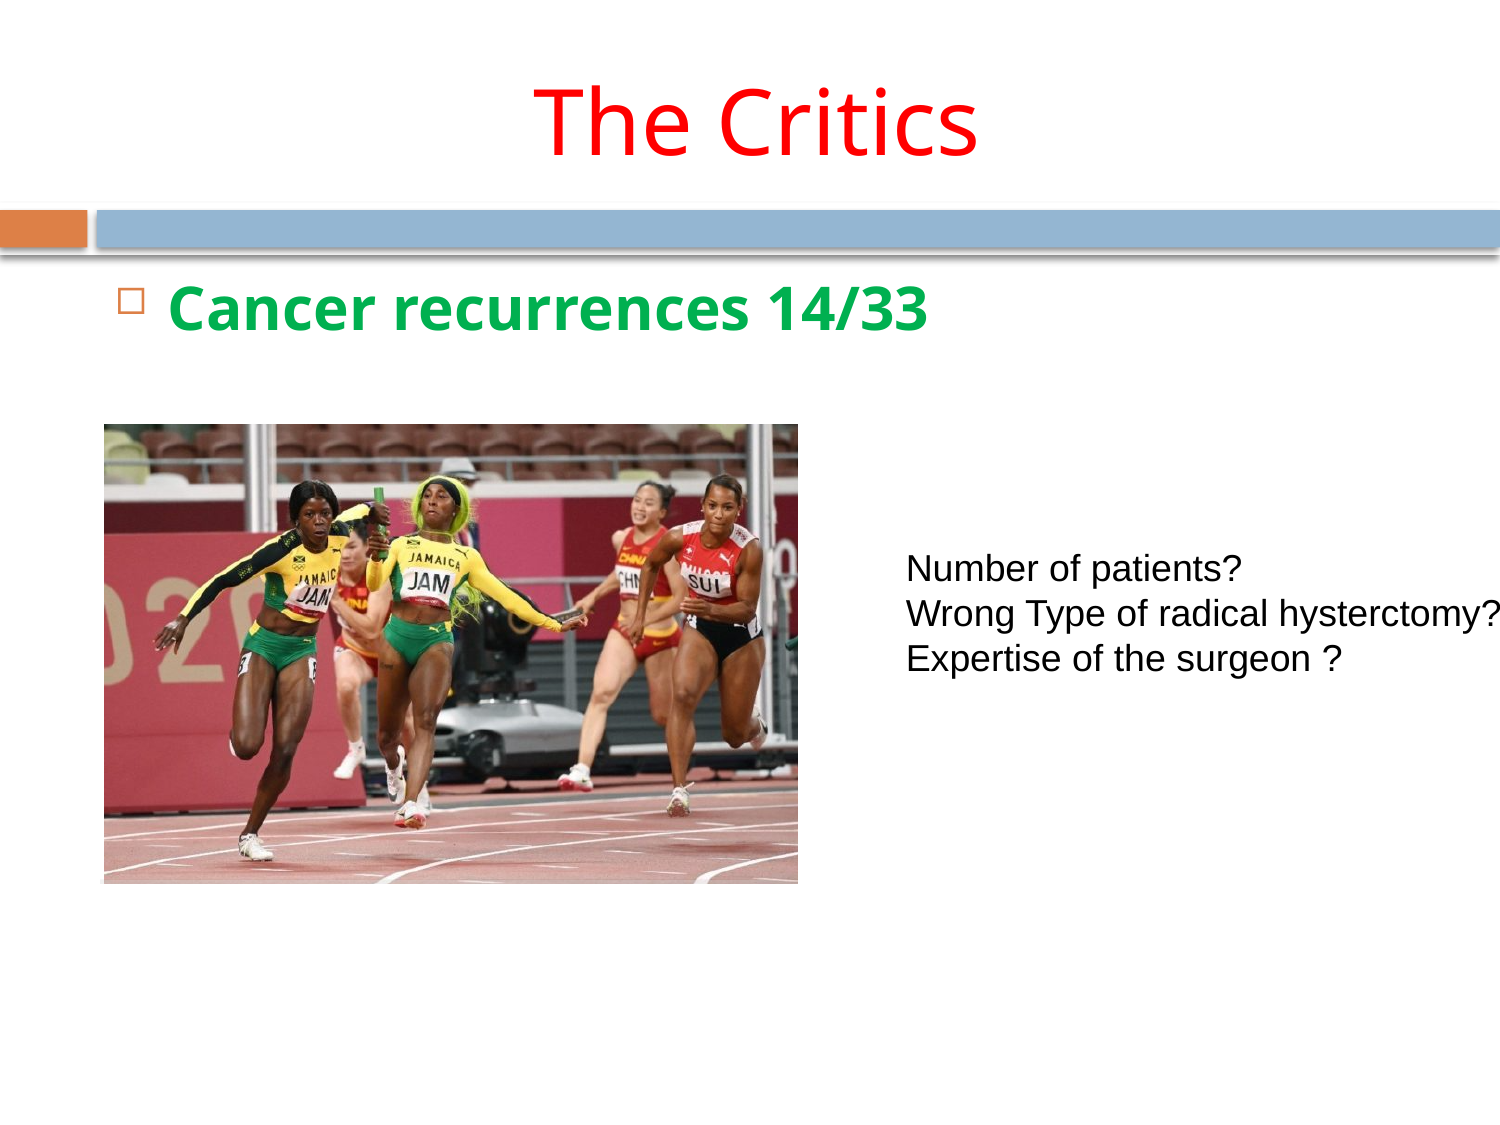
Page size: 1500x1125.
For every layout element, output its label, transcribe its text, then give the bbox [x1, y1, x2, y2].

title The Critics [100, 37, 1438, 200]
list Cancer recurrences 14/33 [100, 262, 1438, 1000]
text_box Number of patients? Wrong Type of radical hysterctomy? Expertise of the surgeon ? [891, 536, 1500, 687]
picture [100, 420, 798, 884]
